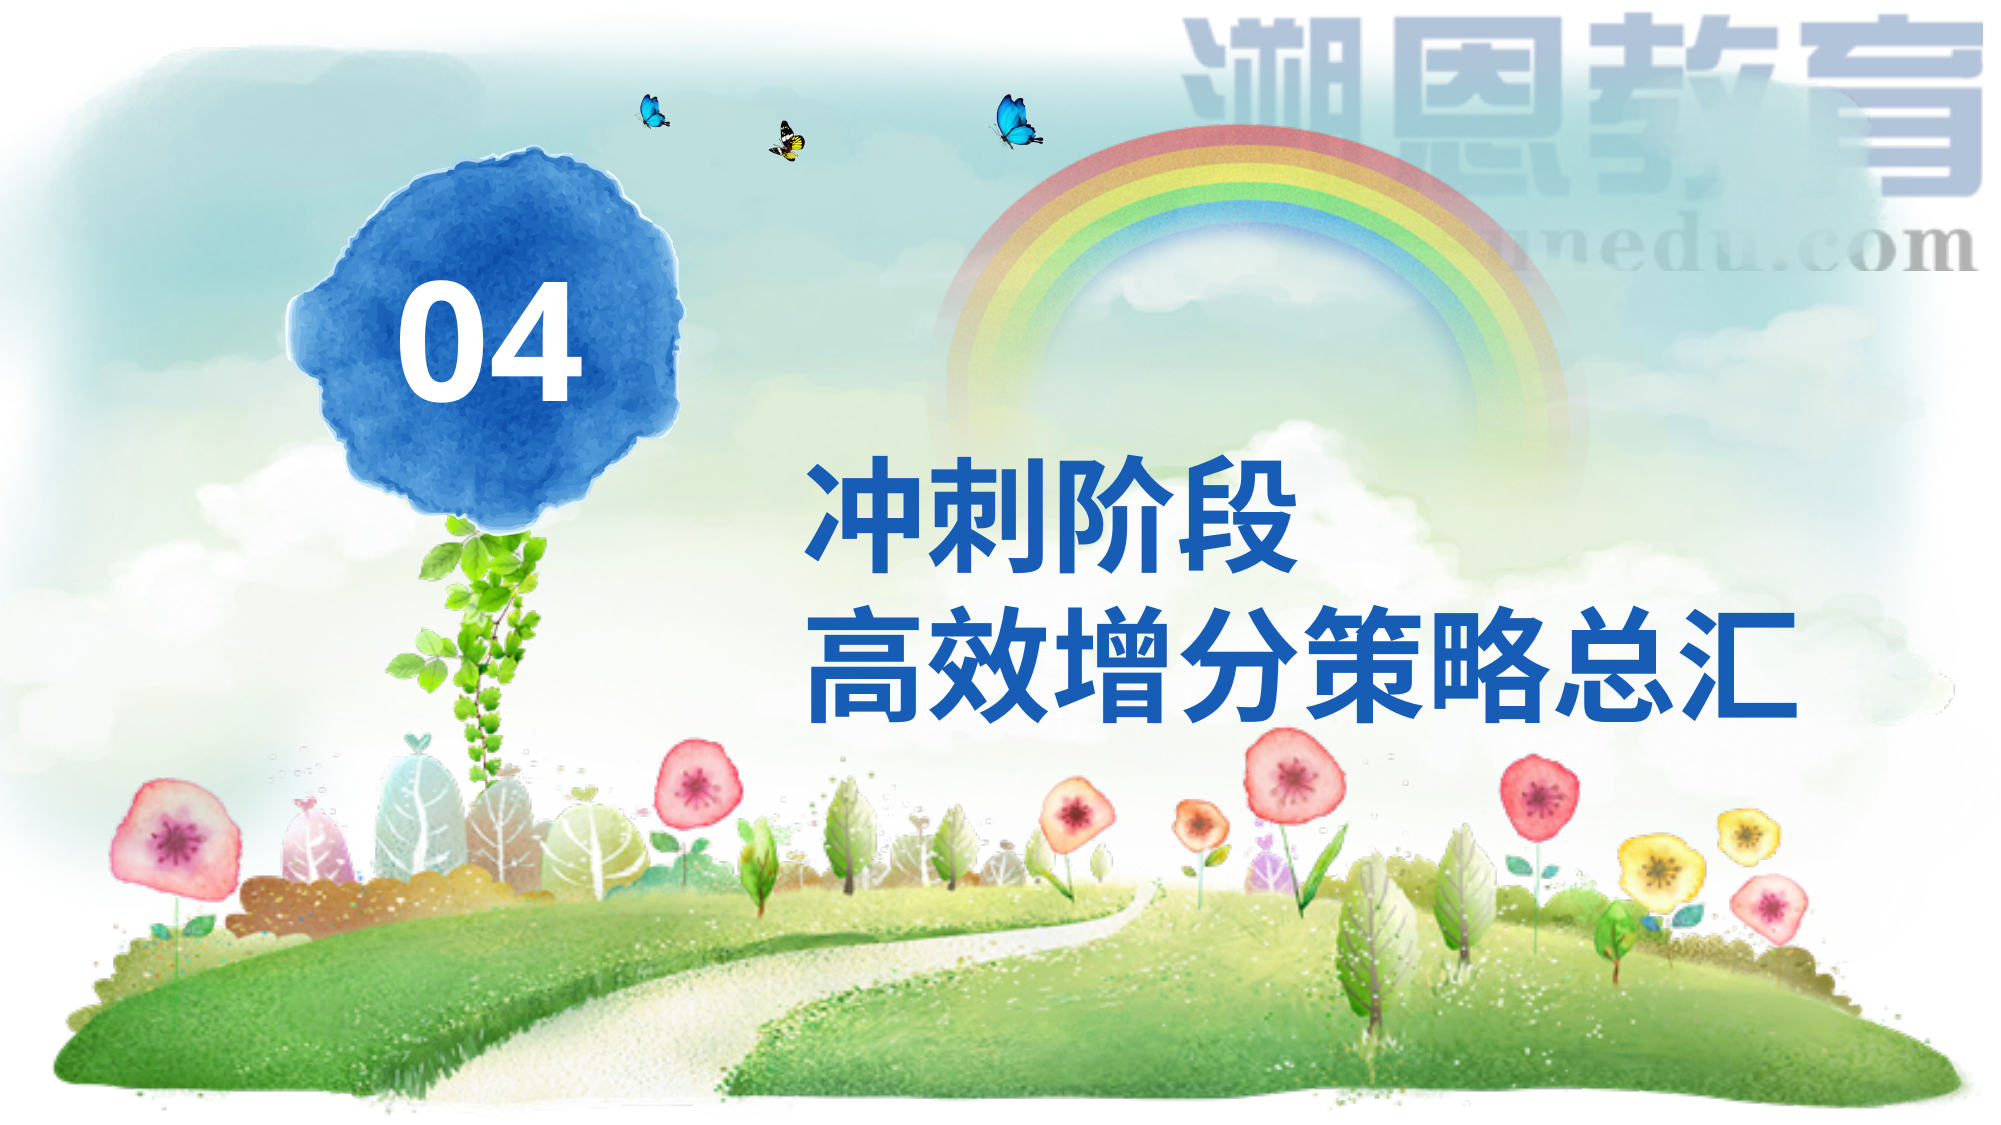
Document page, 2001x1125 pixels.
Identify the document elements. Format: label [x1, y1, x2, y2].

text_box [237, 120, 728, 540]
picture [0, 6, 2000, 1125]
